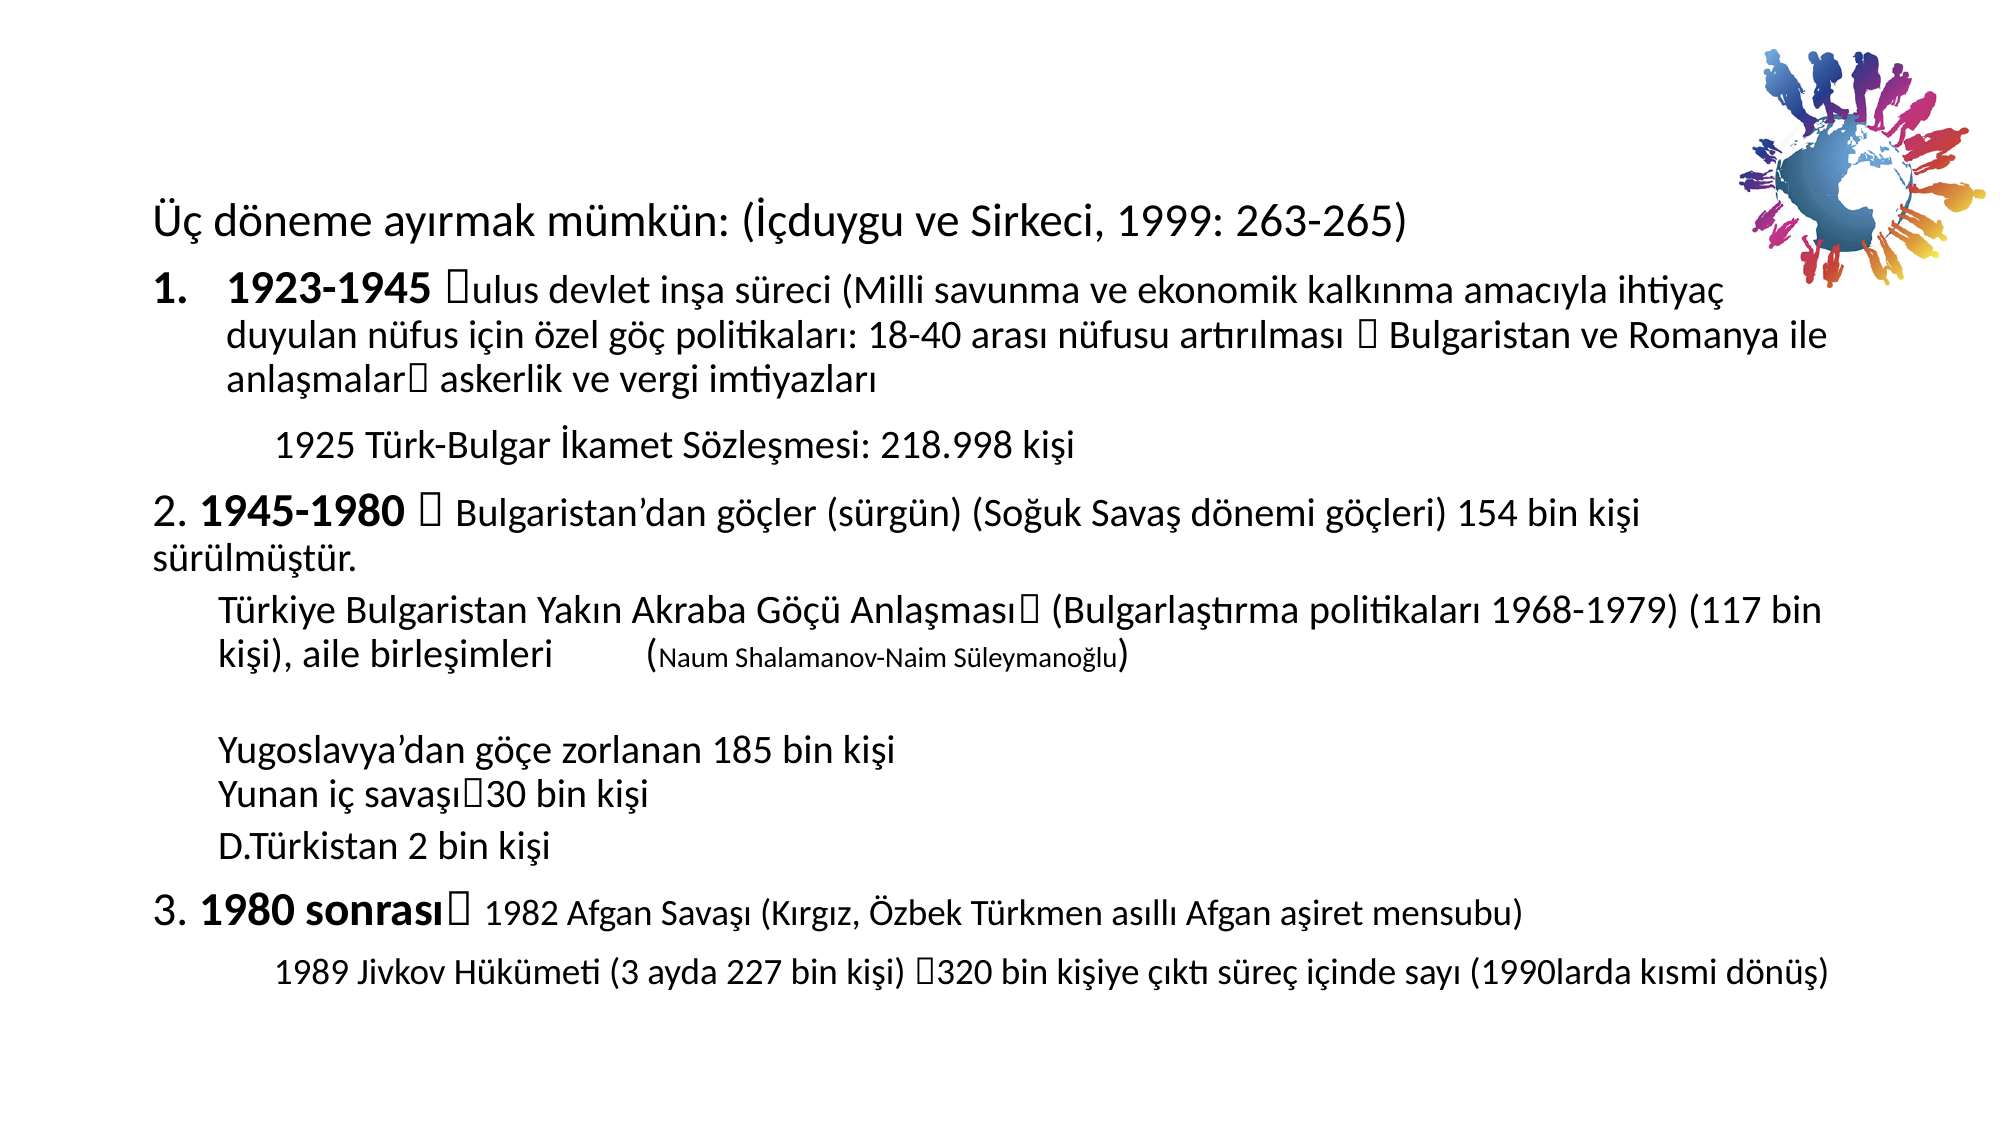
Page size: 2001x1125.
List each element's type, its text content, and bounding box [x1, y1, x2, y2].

picture [1739, 49, 1986, 288]
list Üç döneme ayırmak mümkün: (İçduygu ve Sirkeci, 1999: 263-265) 1923-1945 ulus devlet inşa süreci (Milli savunma ve ekonomik kalkınma amacıyla ihtiyaç duyulan nüfus için özel göç politikaları: 18-40 arası nüfusu artırılması  Bulgaristan ve Romanya ile anlaşmalar askerlik ve vergi imtiyazları 1925 Türk-Bulgar İkamet Sözleşmesi: 218.998 kişi 2. 1945-1980  Bulgaristan’dan göçler (sürgün) (Soğuk Savaş dönemi göçleri) 154 bin kişi sürülmüştür. Türkiye Bulgaristan Yakın Akraba Göçü Anlaşması (Bulgarlaştırma politikaları 1968-1979) (117 bin kişi), aile birleşimleri (Naum Shalamanov-Naim Süleymanoğlu) Yugoslavya’dan göçe zorlanan 185 bin kişi Yunan iç savaşı30 bin kişi D.Türkistan 2 bin kişi 3. 1980 sonrası 1982 Afgan Savaşı (Kırgız, Özbek Türkmen asıllı Afgan aşiret mensubu) 1989 Jivkov Hükümeti (3 ayda 227 bin kişi) 320 bin kişiye çıktı süreç içinde sayı (1990larda kısmi dönüş) [137, 188, 1863, 1014]
